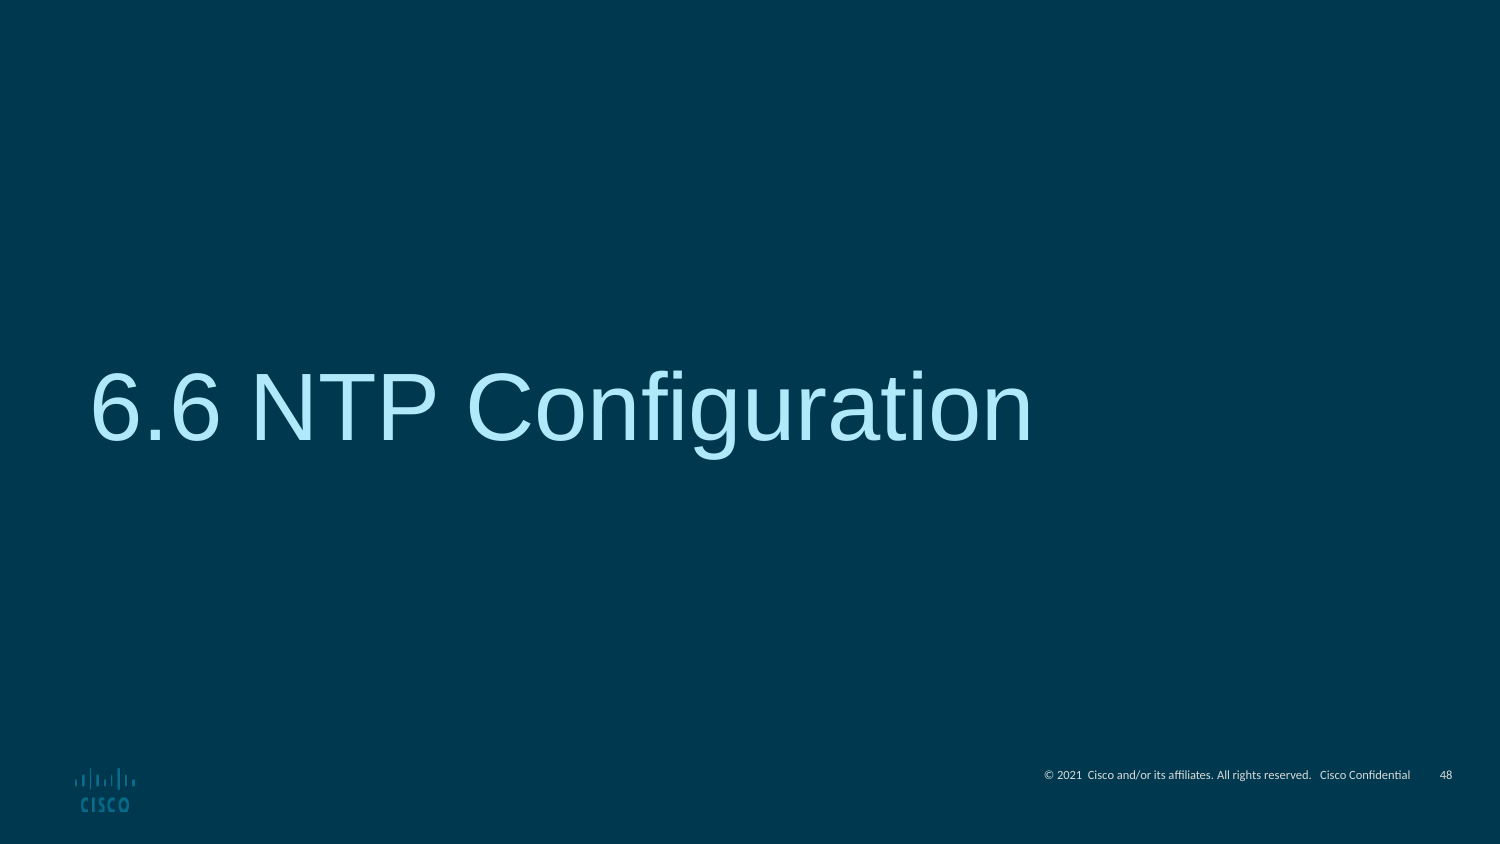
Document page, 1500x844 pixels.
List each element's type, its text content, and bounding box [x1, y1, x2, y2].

slide_number 48 [1425, 759, 1500, 797]
list 6.6 NTP Configuration [75, 337, 1425, 488]
